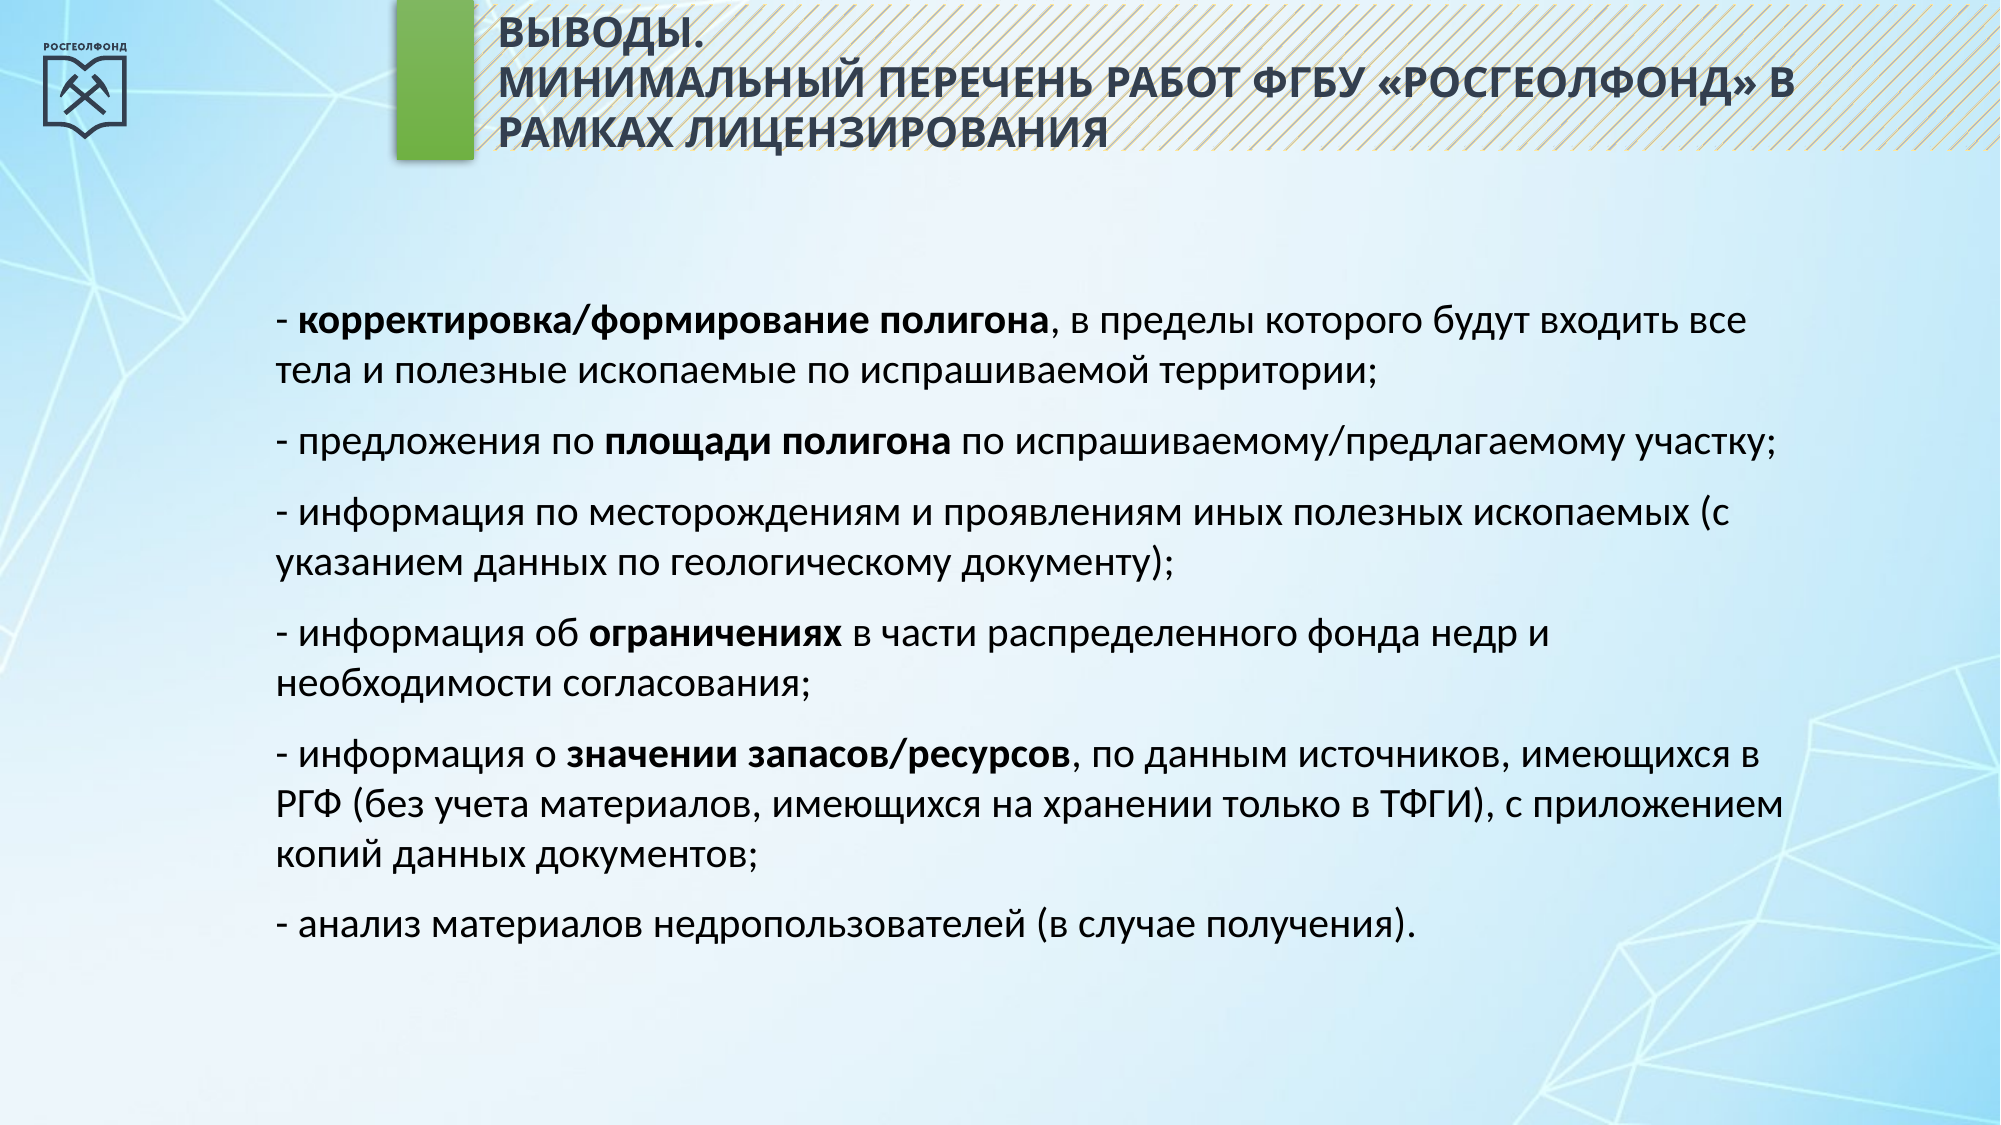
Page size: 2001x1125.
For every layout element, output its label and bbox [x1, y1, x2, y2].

text_box [42, 42, 127, 140]
picture [0, 0, 2000, 1125]
text_box [412, 4, 2000, 151]
